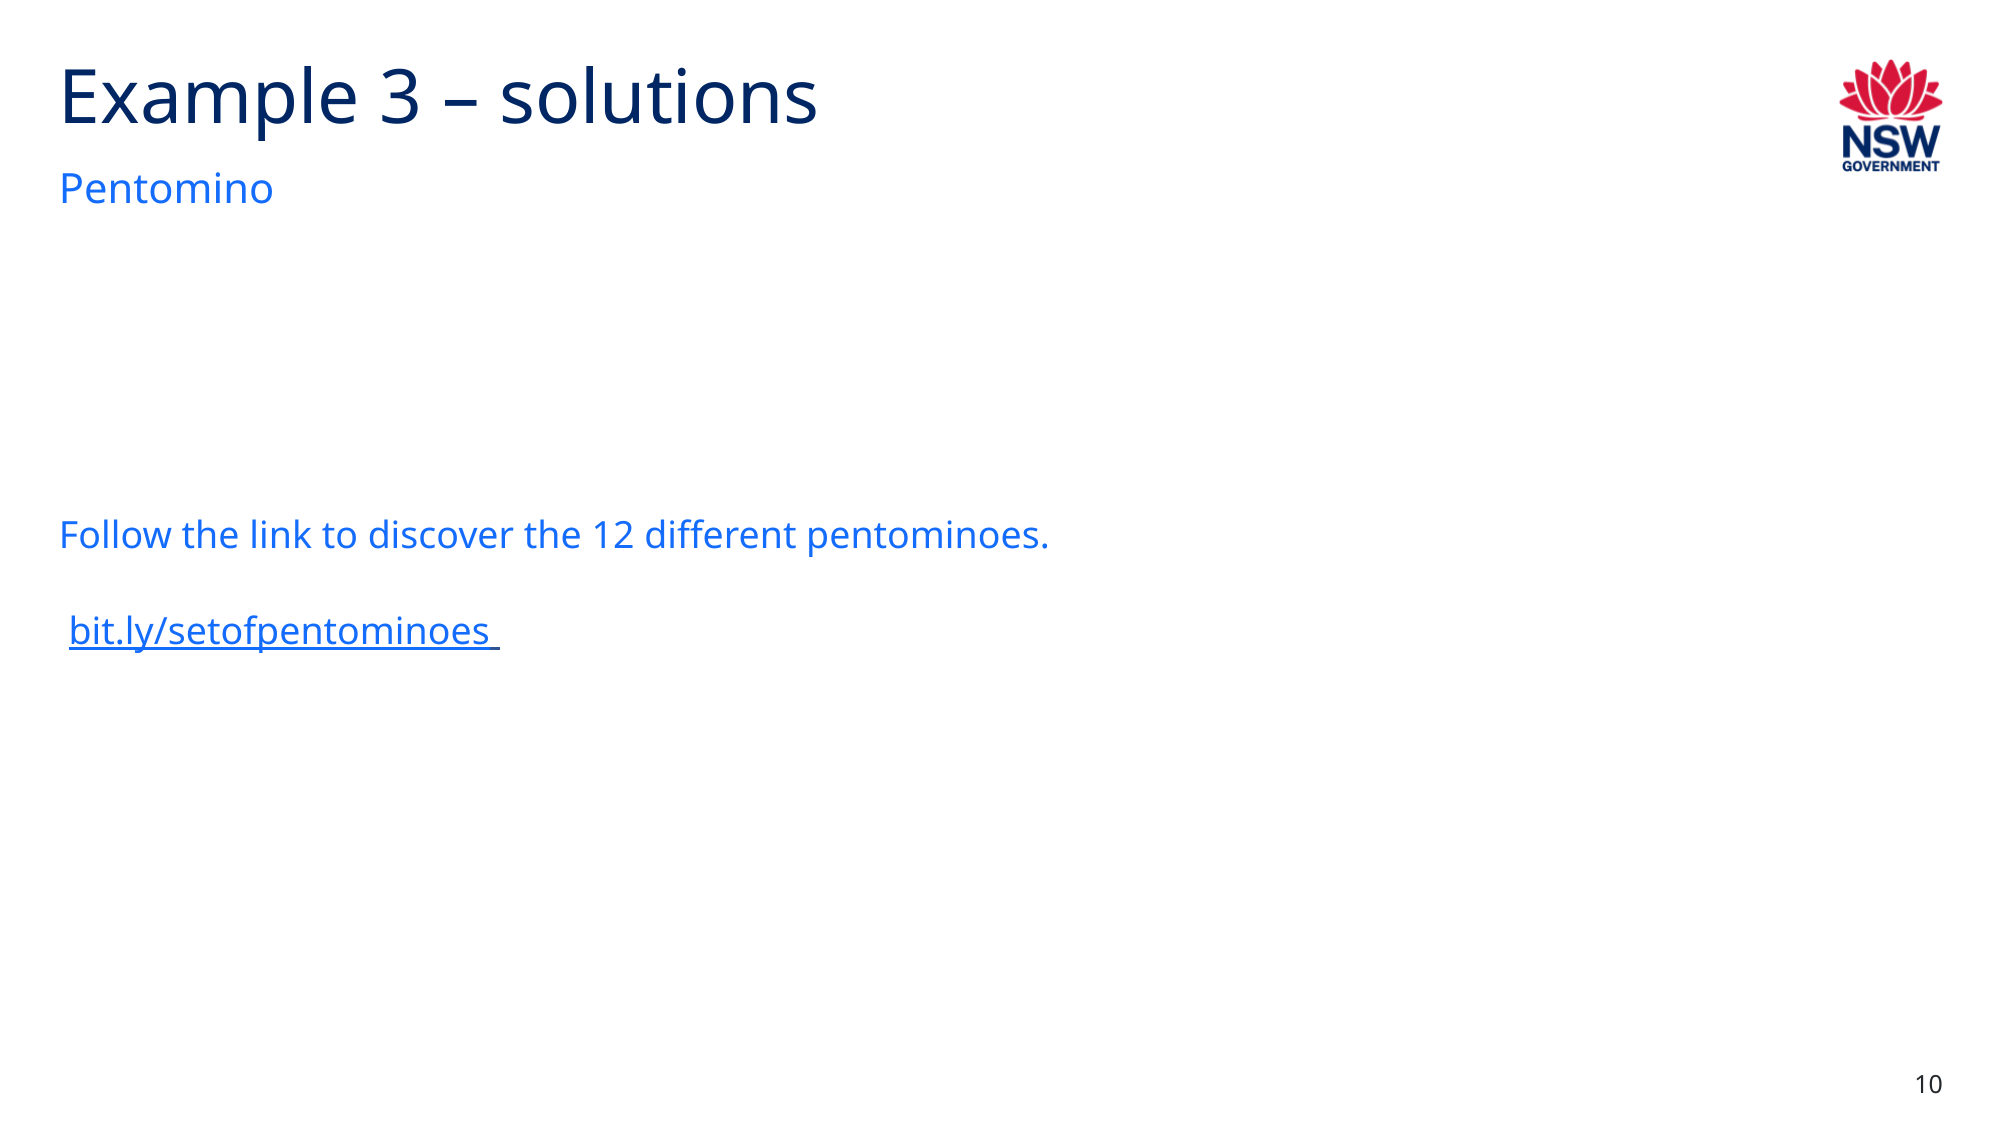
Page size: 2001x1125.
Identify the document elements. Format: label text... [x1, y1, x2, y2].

list Pentomino [59, 161, 1713, 212]
list Follow the link to discover the 12 different pentominoes. bit.ly/setofpentominoes [59, 265, 1943, 658]
slide_number 10 [1824, 1068, 1943, 1099]
title Example 3 – solutions [59, 59, 1713, 149]
picture [1839, 59, 1943, 172]
